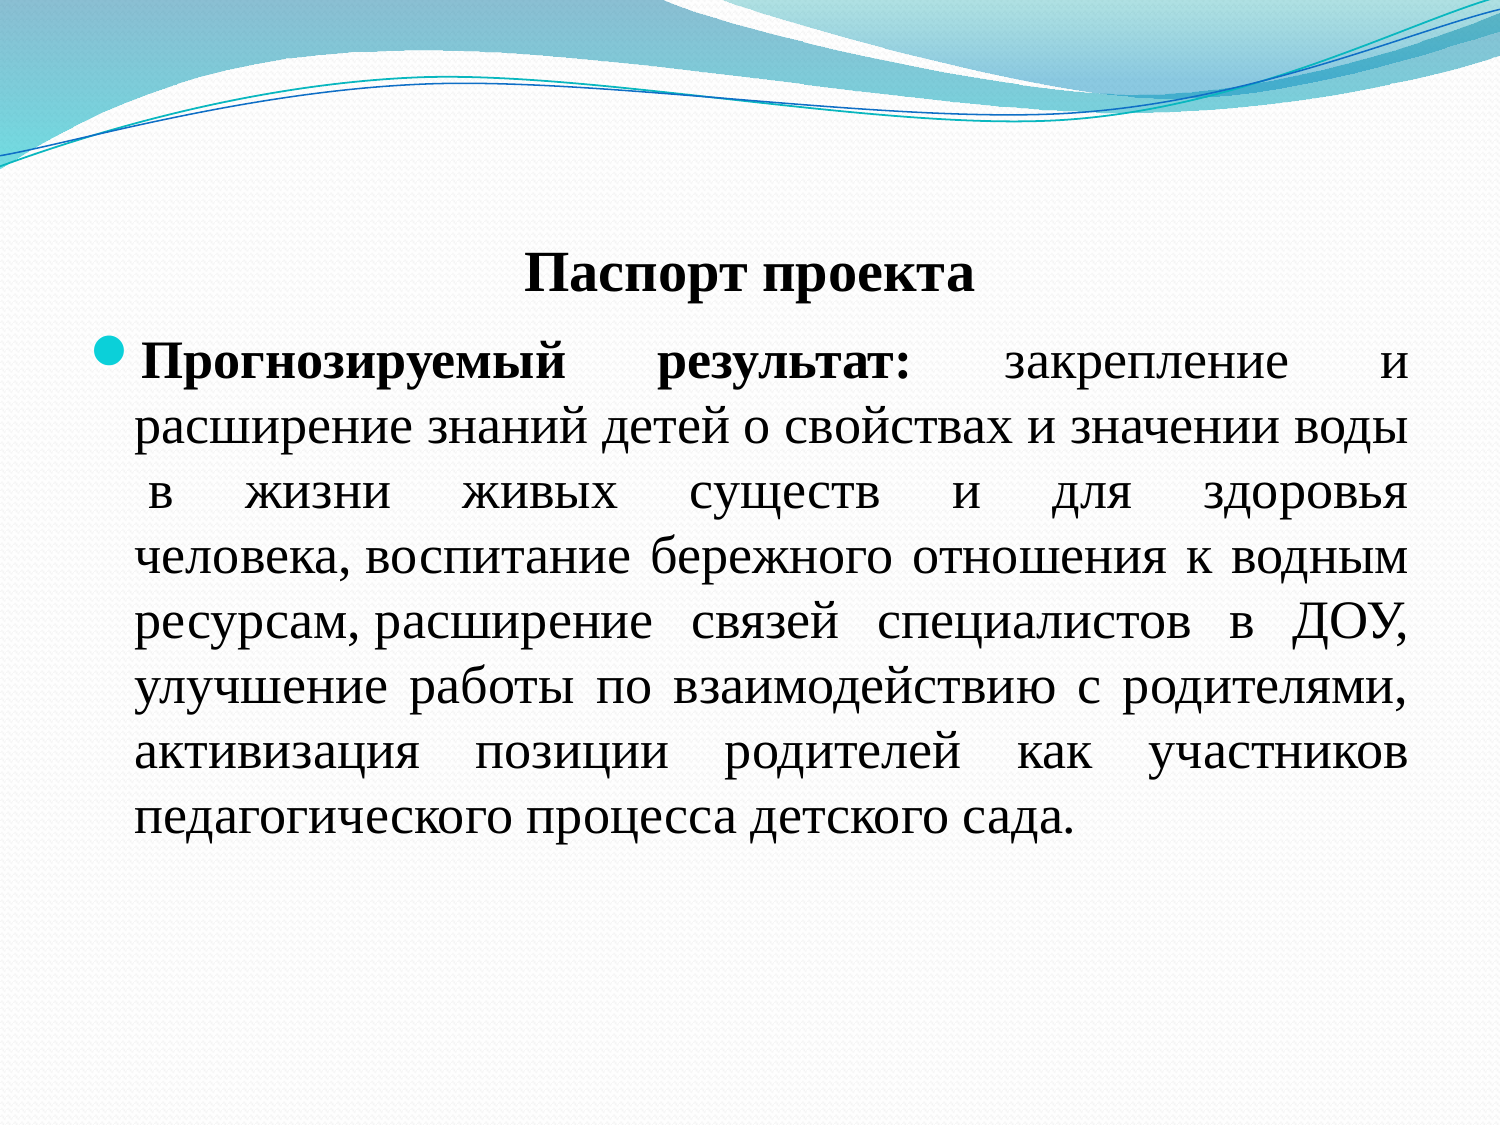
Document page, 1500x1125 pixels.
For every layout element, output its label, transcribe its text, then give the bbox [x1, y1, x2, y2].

list Прогнозируемый результат: закрепление и расширение знаний детей о свойствах и значении воды в жизни живых существ и для здоровья человека, воспитание бережного отношения к водным ресурсам, расширение связей специалистов в ДОУ, улучшение работы по взаимодействию с родителями, активизация позиции родителей как участников педагогического процесса детского сада. [75, 317, 1425, 1038]
title Паспорт проекта [75, 115, 1425, 303]
